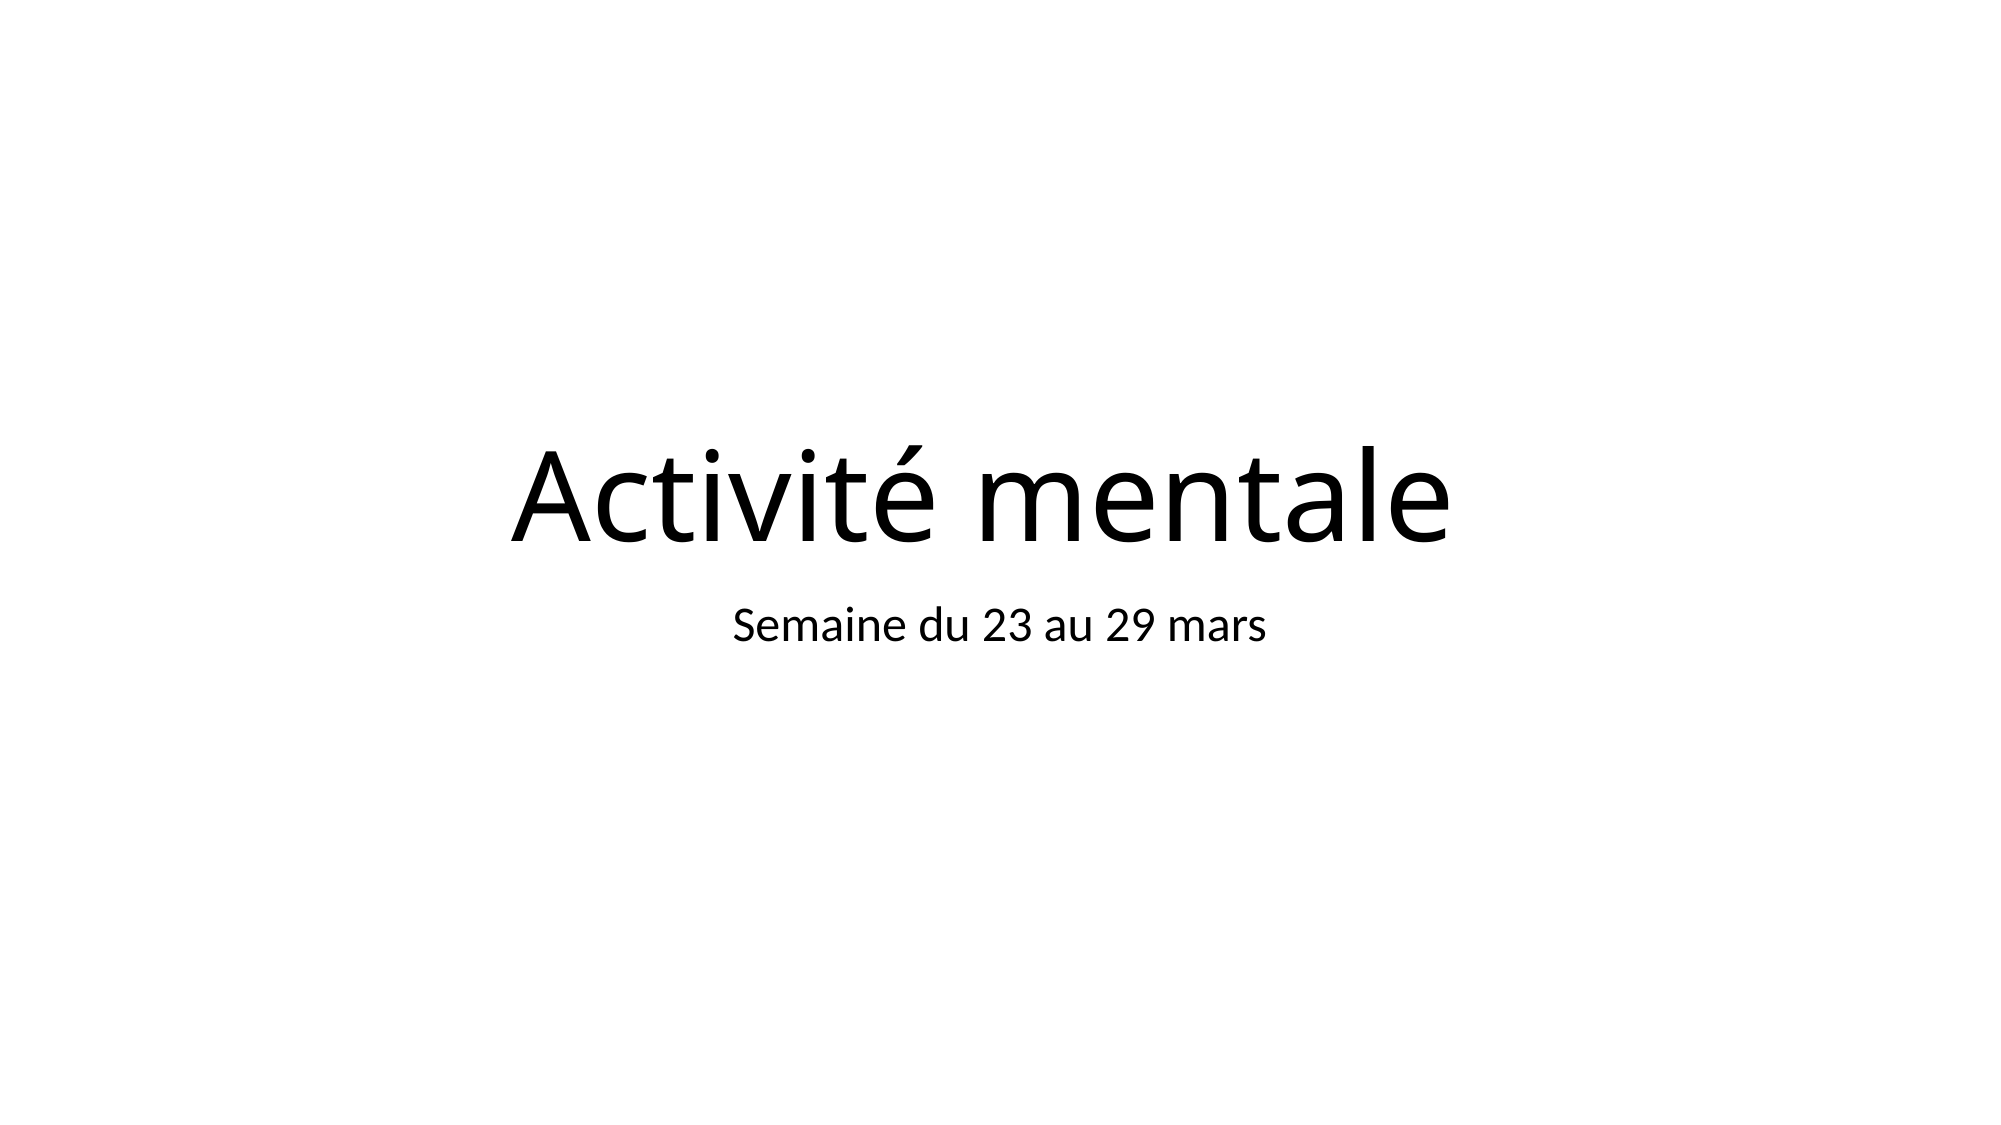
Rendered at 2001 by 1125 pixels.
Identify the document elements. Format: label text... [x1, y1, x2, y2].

title Activité mentale [249, 184, 1750, 576]
subtitle Semaine du 23 au 29 mars [249, 590, 1750, 863]
